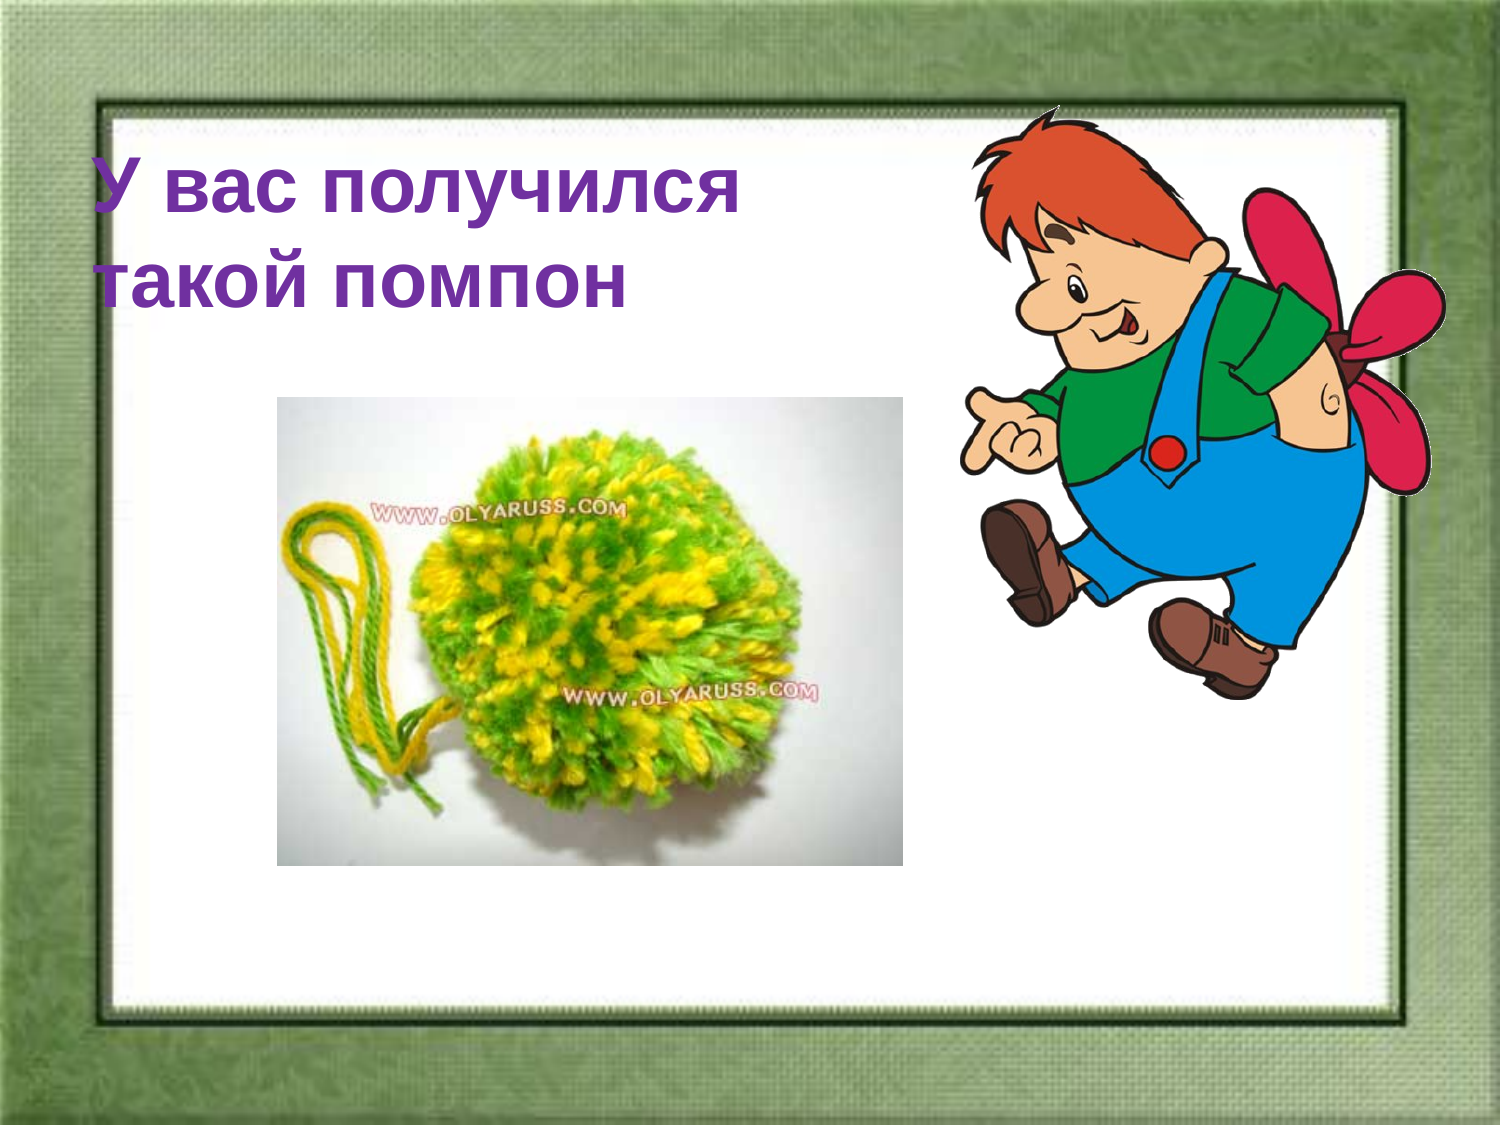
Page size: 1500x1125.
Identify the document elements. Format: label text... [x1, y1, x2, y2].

picture [0, 0, 1500, 1125]
title У вас получился такой помпон [76, 125, 916, 339]
